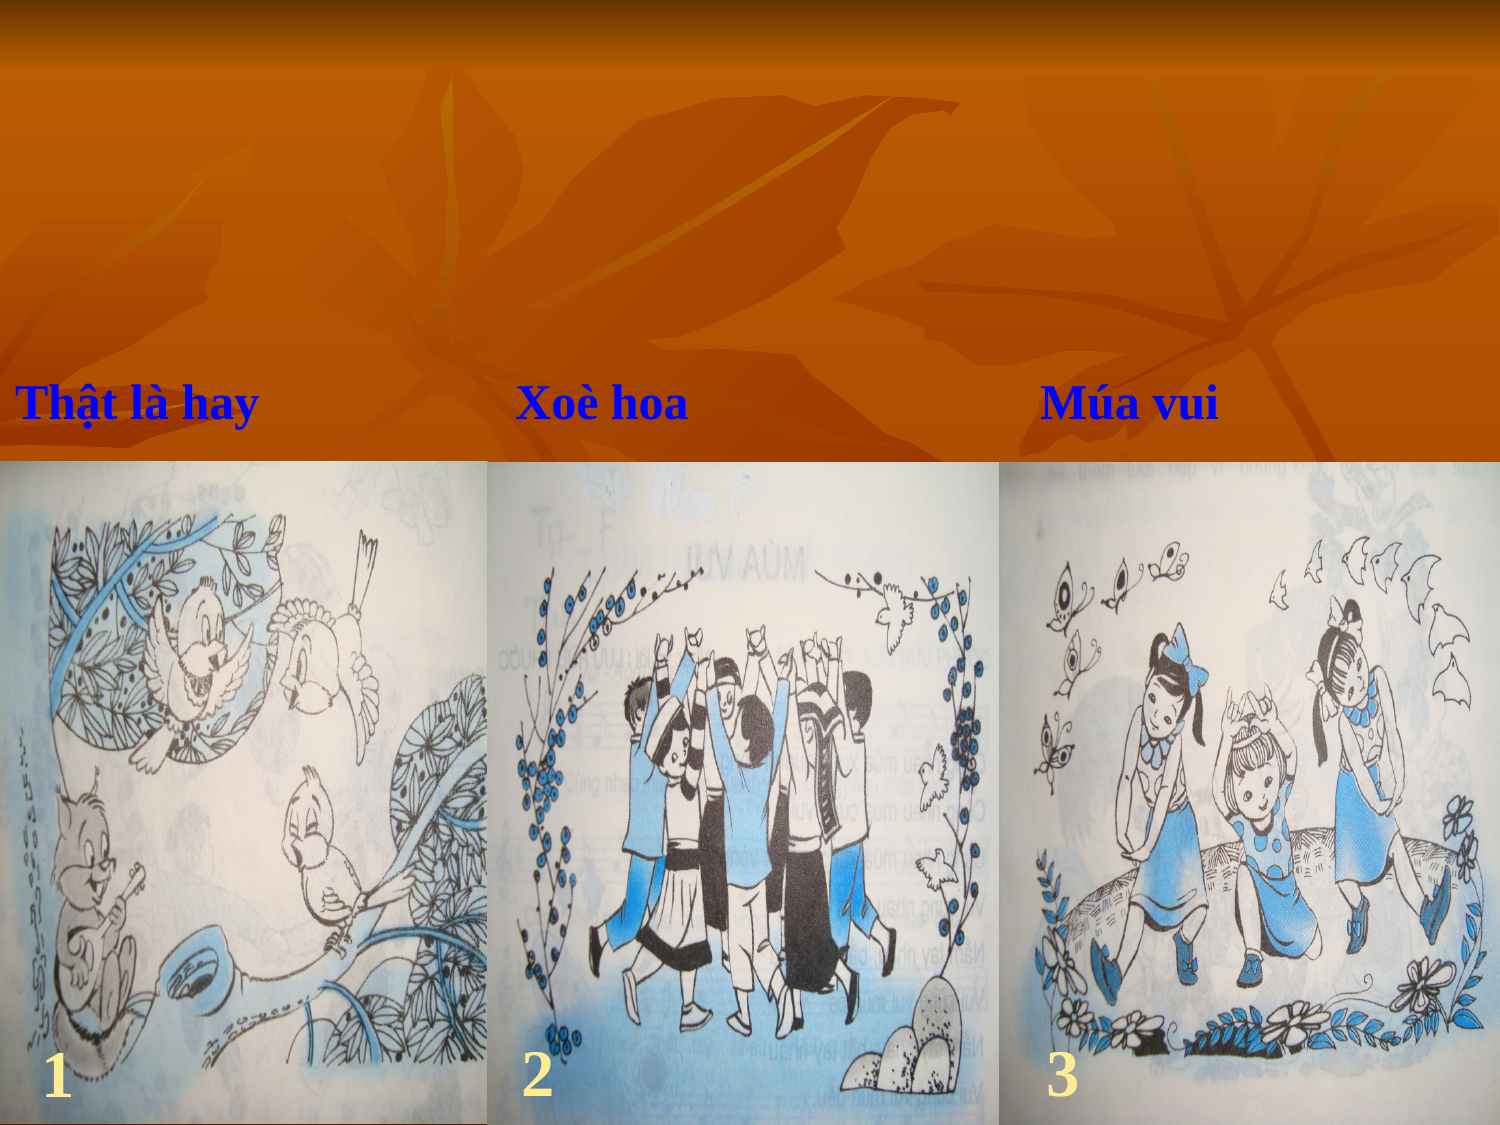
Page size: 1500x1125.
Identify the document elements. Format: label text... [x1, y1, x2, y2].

text_box Xoè hoa [500, 362, 704, 438]
text_box Múa vui [1025, 362, 1235, 438]
text_box Thật là hay [0, 362, 275, 438]
picture [0, 460, 1500, 1125]
